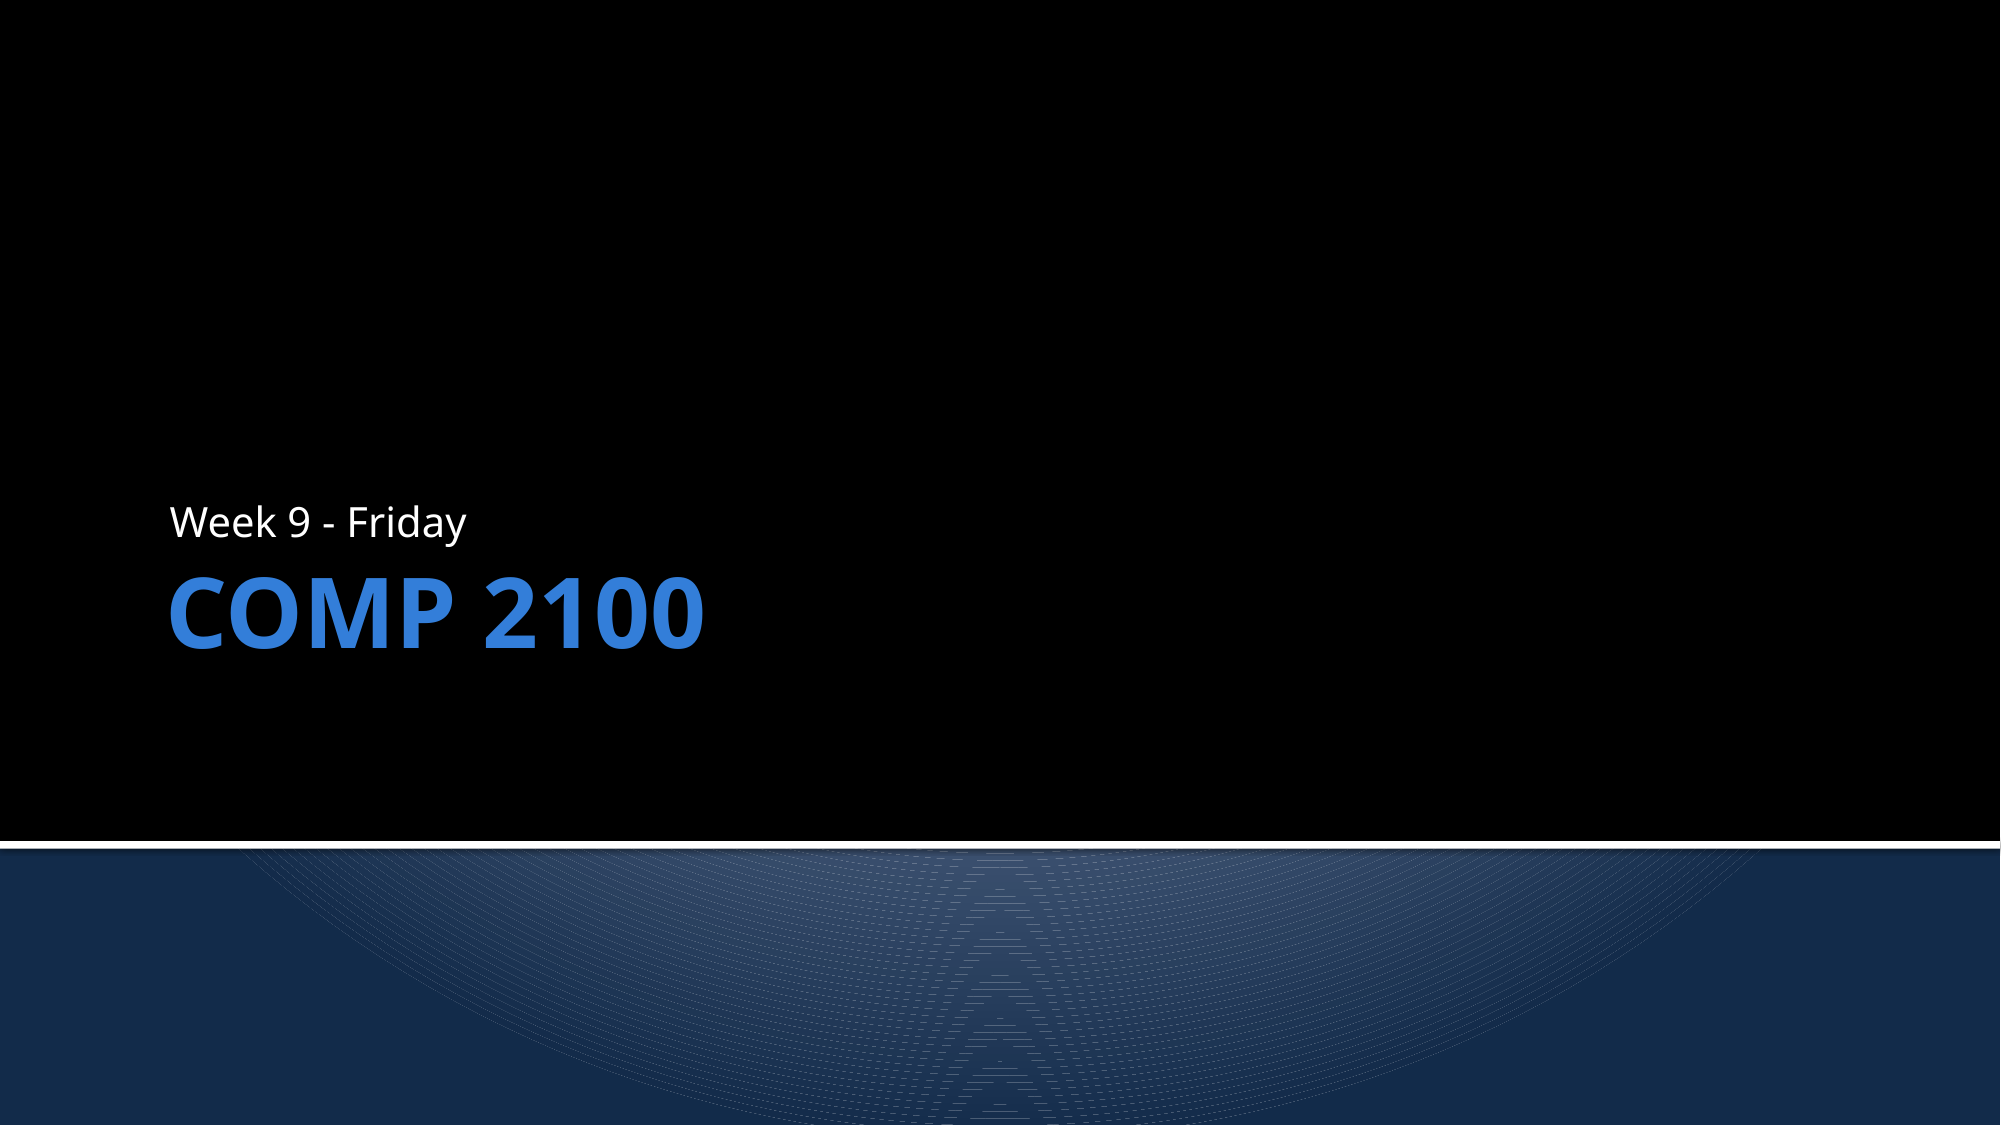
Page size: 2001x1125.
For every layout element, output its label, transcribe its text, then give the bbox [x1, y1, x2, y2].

subtitle Week 9 - Friday [150, 299, 1917, 546]
title COMP 2100 [150, 550, 1917, 825]
